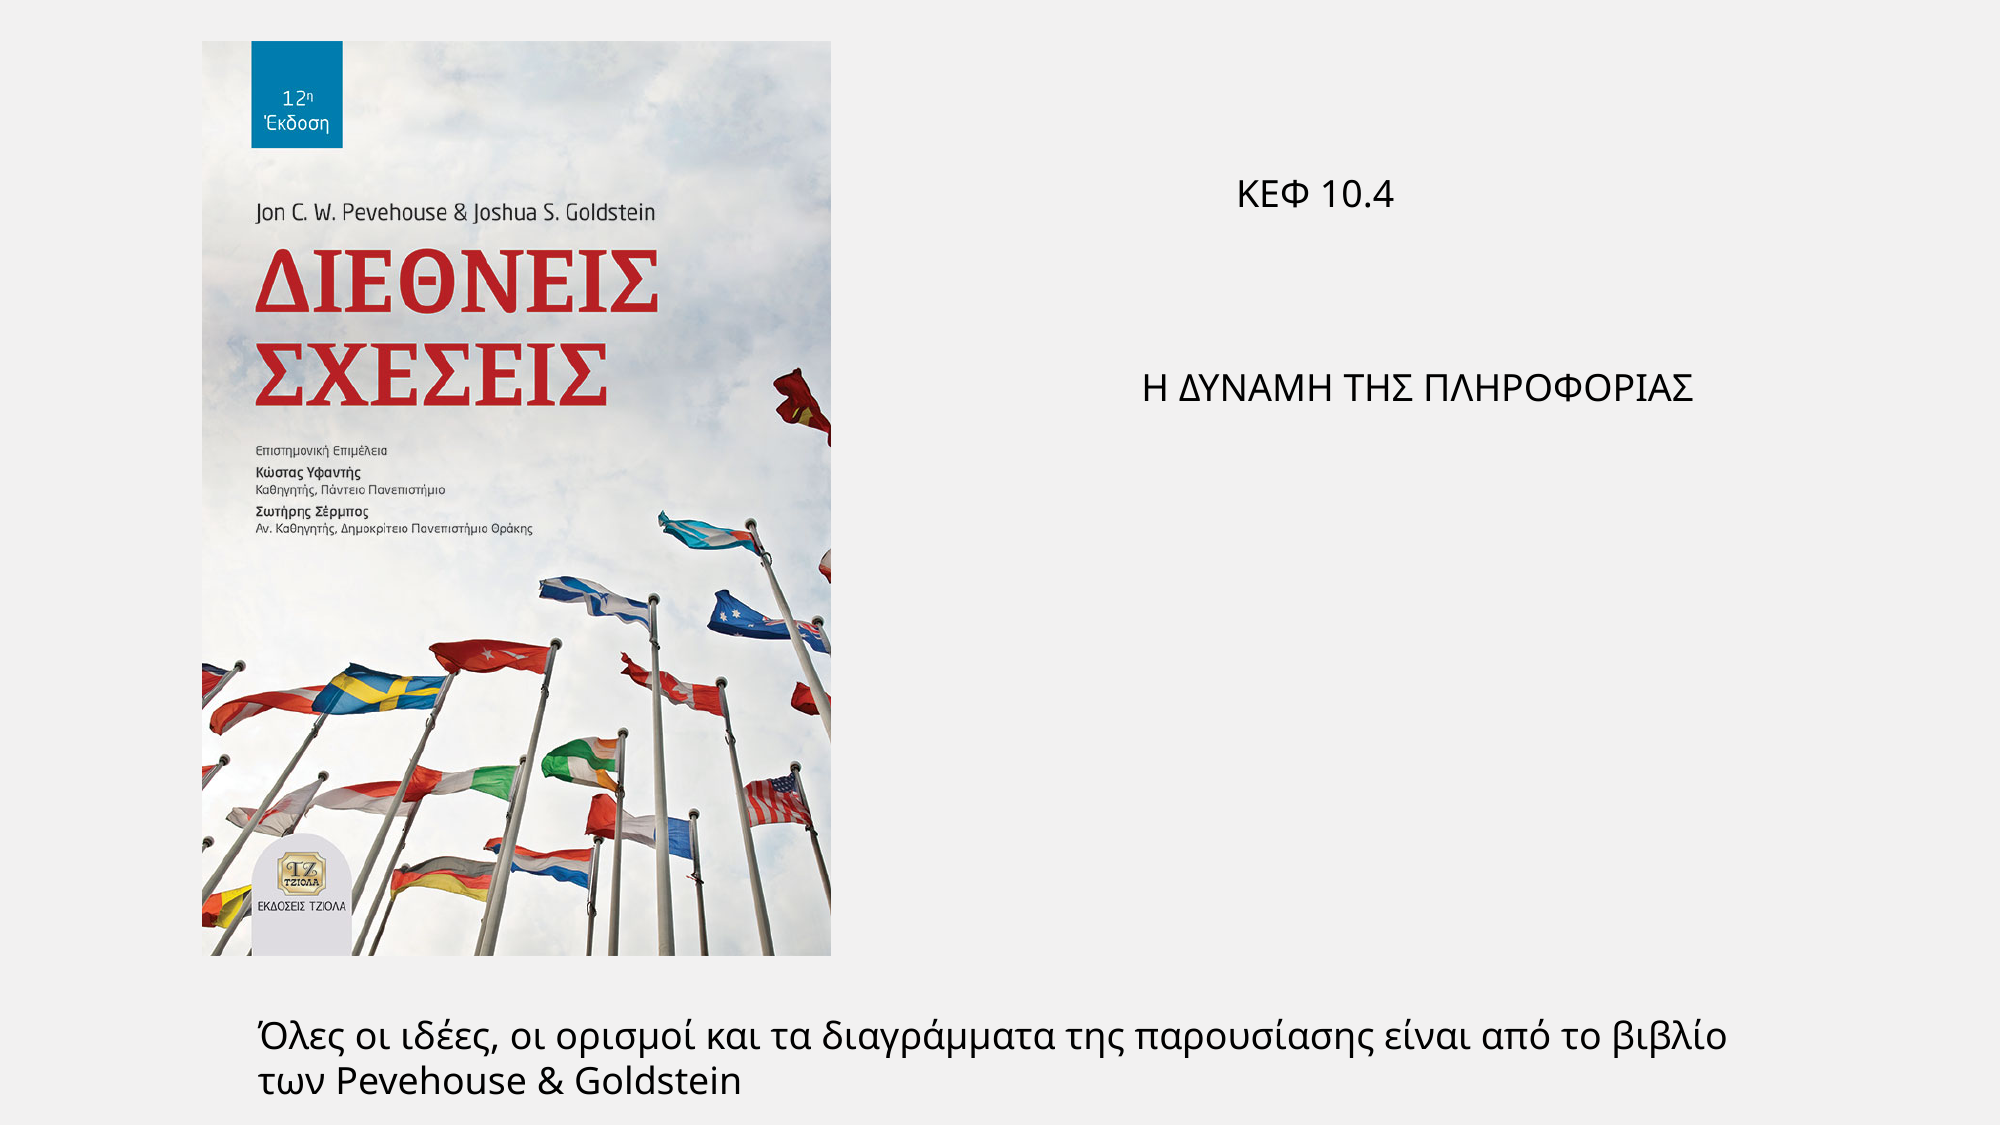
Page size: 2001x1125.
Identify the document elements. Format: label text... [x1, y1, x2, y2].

text_box Όλες οι ιδέες, οι ορισμοί και τα διαγράμματα της παρουσίασης είναι από το βιβλίο των Pevehouse & Goldstein [243, 1004, 1757, 1110]
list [201, 41, 831, 956]
text_box Η ΔΥΝΑΜΗ ΤΗΣ ΠΛΗΡΟΦΟΡΙΑΣ [1126, 356, 1709, 417]
text_box ΚΕΦ 10.4 [1221, 162, 1410, 223]
